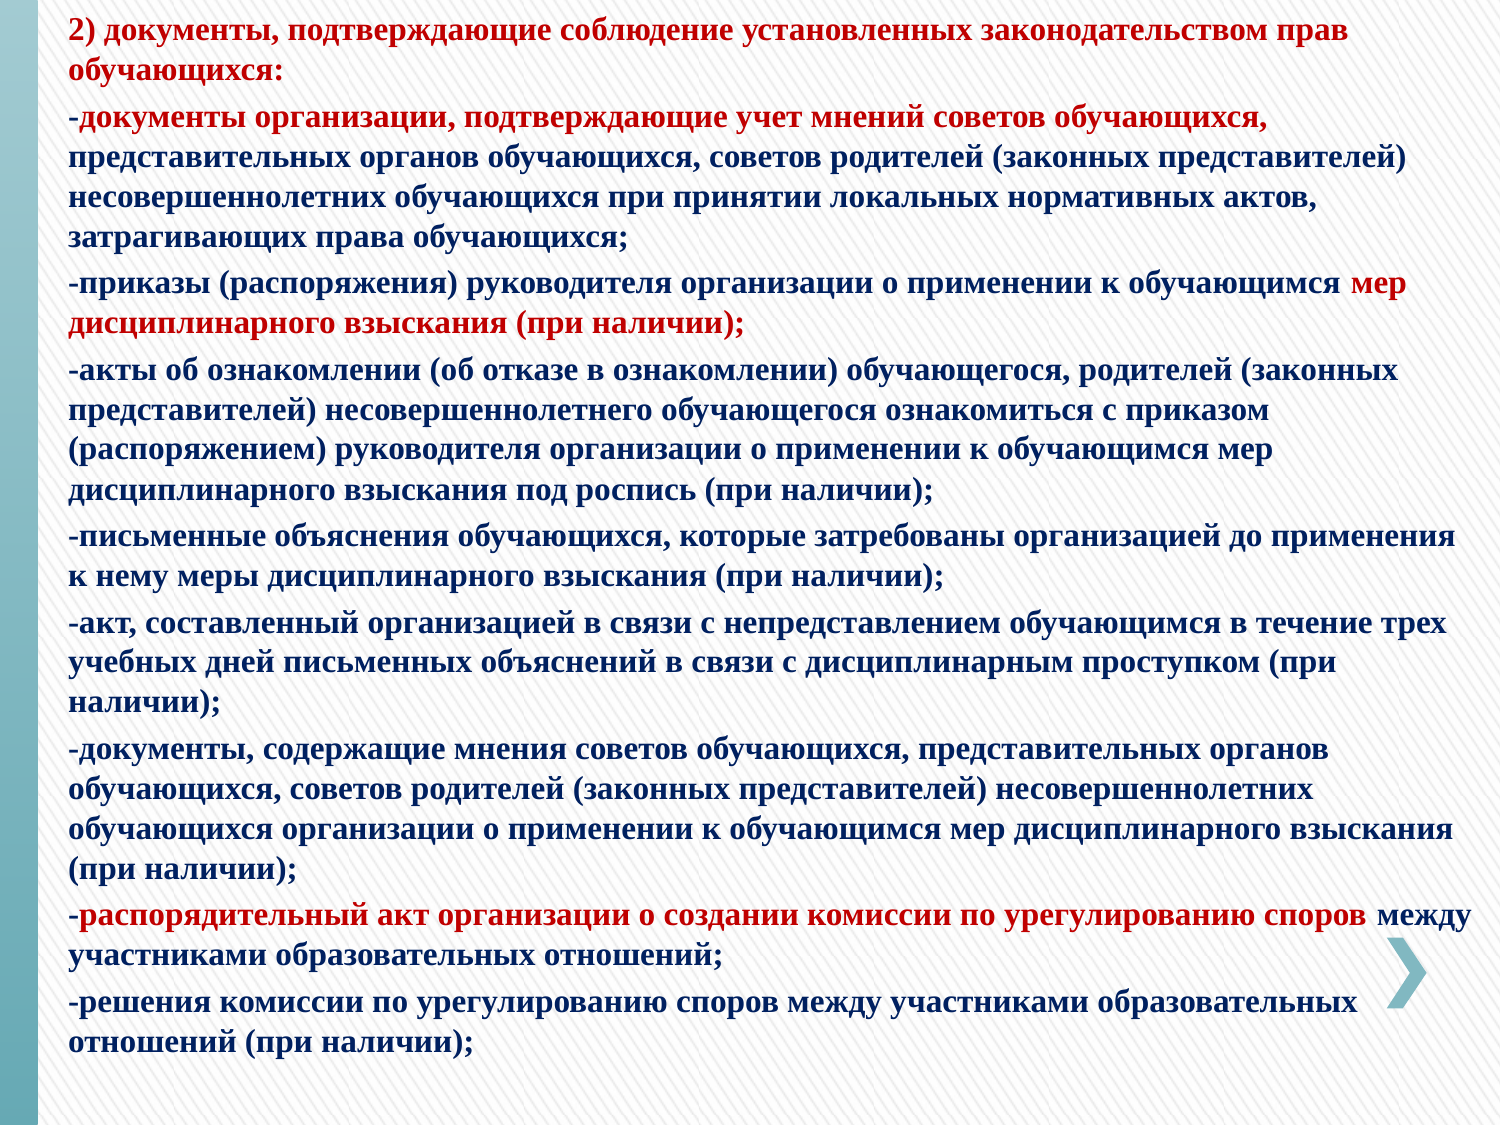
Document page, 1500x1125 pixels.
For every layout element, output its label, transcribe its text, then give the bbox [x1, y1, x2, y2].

list 2) документы, подтверждающие соблюдение установленных законодательством прав обучающихся: -документы организации, подтверждающие учет мнений советов обучающихся, представительных органов обучающихся, советов родителей (законных представителей) несовершеннолетних обучающихся при принятии локальных нормативных актов, затрагивающих права обучающихся; -приказы (распоряжения) руководителя организации о применении к обучающимся мер дисциплинарного взыскания (при наличии); -акты об ознакомлении (об отказе в ознакомлении) обучающегося, родителей (законных представителей) несовершеннолетнего обучающегося ознакомиться с приказом (распоряжением) руководителя организации о применении к обучающимся мер дисциплинарного взыскания под роспись (при наличии); -письменные объяснения обучающихся, которые затребованы организацией до применения к нему меры дисциплинарного взыскания (при наличии); -акт, составленный организацией в связи с непредставлением обучающимся в течение трех учебных дней письменных объяснений в связи с дисциплинарным проступком (при наличии); -документы, содержащие мнения советов обучающихся, представительных органов обучающихся, советов родителей (законных представителей) несовершеннолетних обучающихся организации о применении к обучающимся мер дисциплинарного взыскания (при наличии); -распорядительный акт организации о создании комиссии по урегулированию споров между участниками образовательных отношений; -решения комиссии по урегулированию споров между участниками образовательных отношений (при наличии); [53, 0, 1500, 1094]
